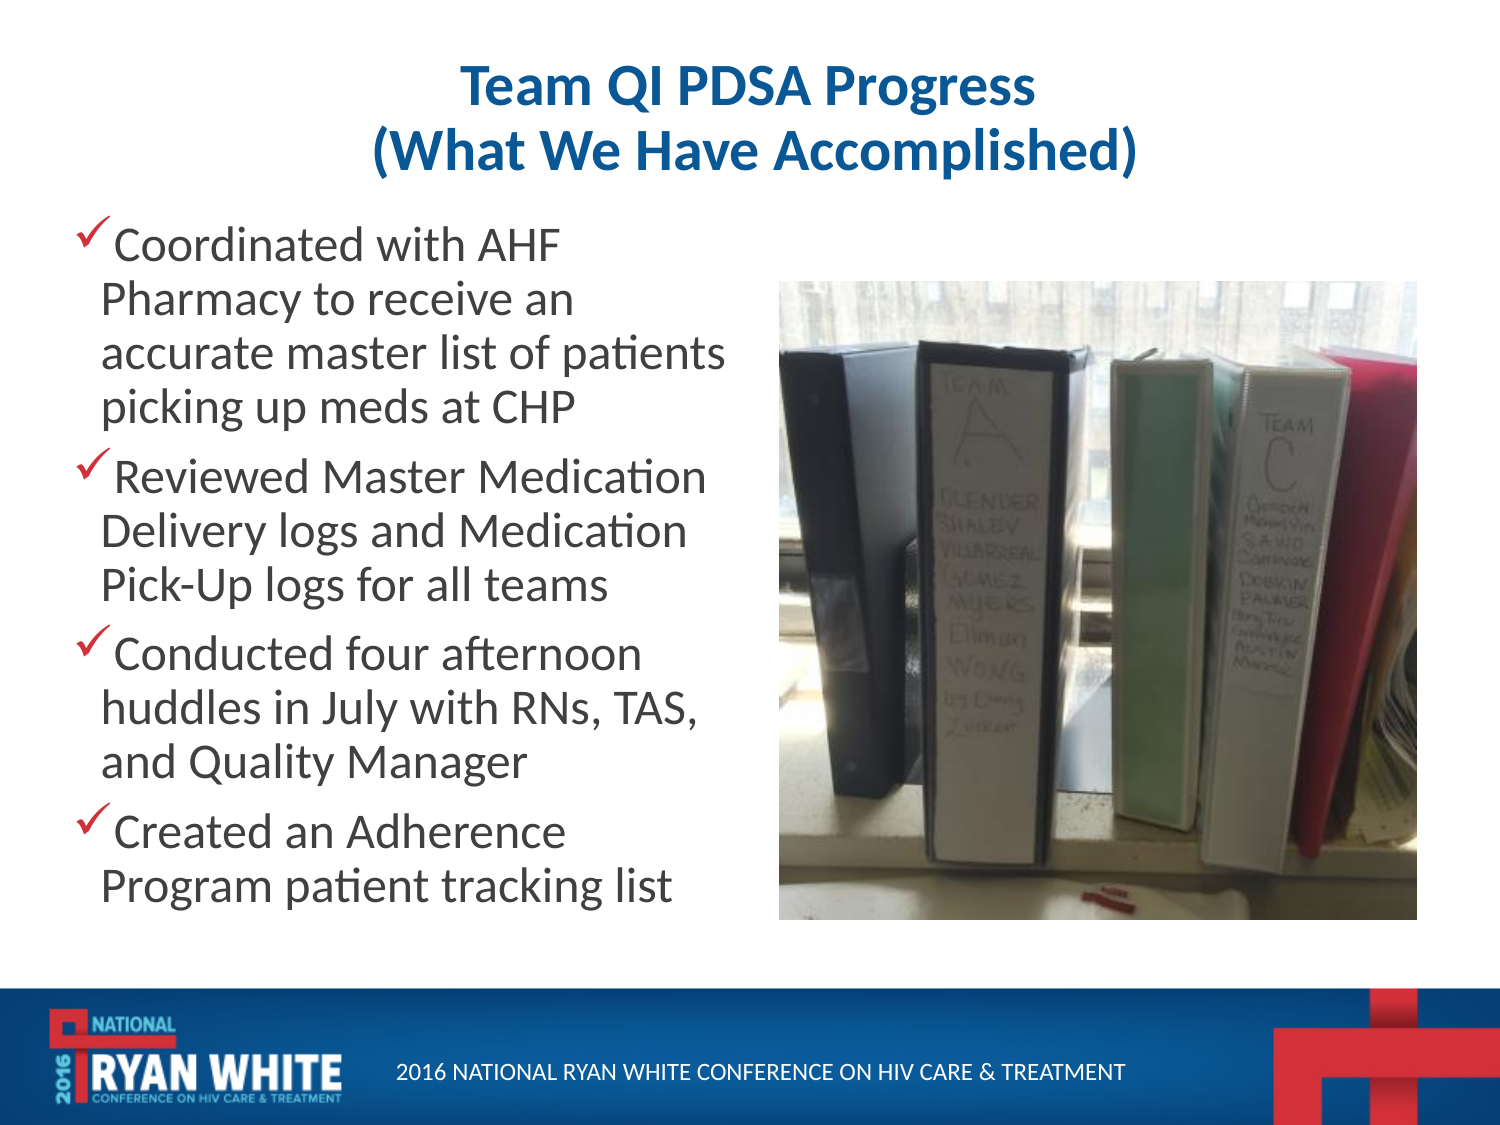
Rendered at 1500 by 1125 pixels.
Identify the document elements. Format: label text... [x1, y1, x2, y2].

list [779, 282, 1417, 920]
list Coordinated with AHF Pharmacy to receive an accurate master list of patients picking up meds at CHP Reviewed Master Medication Delivery logs and Medication Pick-Up logs for all teams Conducted four afternoon huddles in July with RNs, TAS, and Quality Manager Created an Adherence Program patient tracking list [57, 211, 744, 947]
picture [0, 0, 1500, 1125]
title Team QI PDSA Progress (What We Have Accomplished) [78, 46, 1434, 191]
